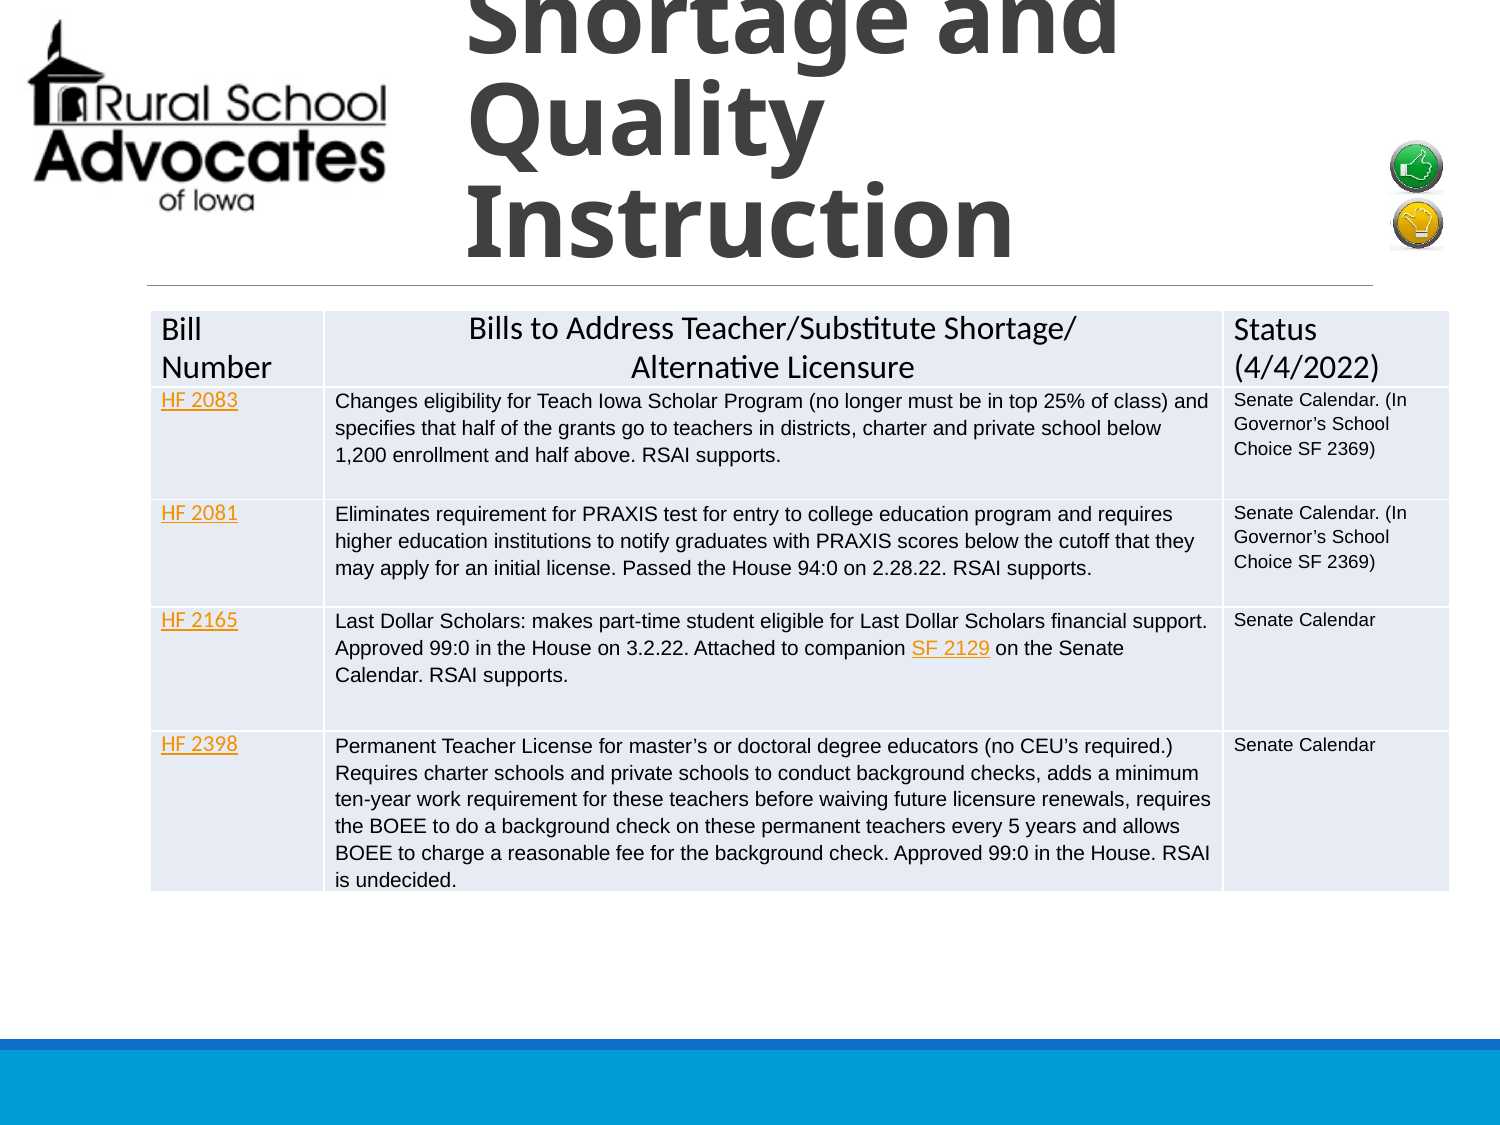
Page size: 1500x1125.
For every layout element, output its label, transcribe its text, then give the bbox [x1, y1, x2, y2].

table_header Bill Number [151, 311, 323, 386]
table_cell HF 2083 [151, 388, 323, 499]
table_cell Senate Calendar [1224, 608, 1449, 730]
table_cell Senate Calendar. (In Governor’s School Choice SF 2369) [1224, 500, 1449, 606]
picture [1386, 137, 1445, 252]
table_header Bills to Address Teacher/Substitute Shortage/ Alternative Licensure [325, 311, 1222, 386]
table_cell Senate Calendar [1224, 732, 1449, 891]
table_cell HF 2081 [151, 500, 323, 606]
table_cell HF 2398 [151, 732, 323, 891]
picture [0, 0, 401, 247]
table_header Status (4/4/2022) [1224, 311, 1449, 386]
table_cell HF 2165 [151, 608, 323, 730]
title Educator Shortage and Quality Instruction [450, 47, 1373, 285]
table_cell Changes eligibility for Teach Iowa Scholar Program (no longer must be in top 25% of class) and specifies that half of the grants go to teachers in districts, charter and private school below 1,200 enrollment and half above. RSAI supports. [325, 388, 1222, 499]
table_cell Eliminates requirement for PRAXIS test for entry to college education program and requires higher education institutions to notify graduates with PRAXIS scores below the cutoff that they may apply for an initial license. Passed the House 94:0 on 2.28.22. RSAI supports. [325, 500, 1222, 606]
table_cell Senate Calendar. (In Governor’s School Choice SF 2369) [1224, 388, 1449, 499]
table_cell Permanent Teacher License for master’s or doctoral degree educators (no CEU’s required.) Requires charter schools and private schools to conduct background checks, adds a minimum ten-year work requirement for these teachers before waiving future licensure renewals, requires the BOEE to do a background check on these permanent teachers every 5 years and allows BOEE to charge a reasonable fee for the background check. Approved 99:0 in the House. RSAI is undecided. [325, 732, 1222, 891]
table_cell Last Dollar Scholars: makes part-time student eligible for Last Dollar Scholars financial support. Approved 99:0 in the House on 3.2.22. Attached to companion SF 2129 on the Senate Calendar. RSAI supports. [325, 608, 1222, 730]
